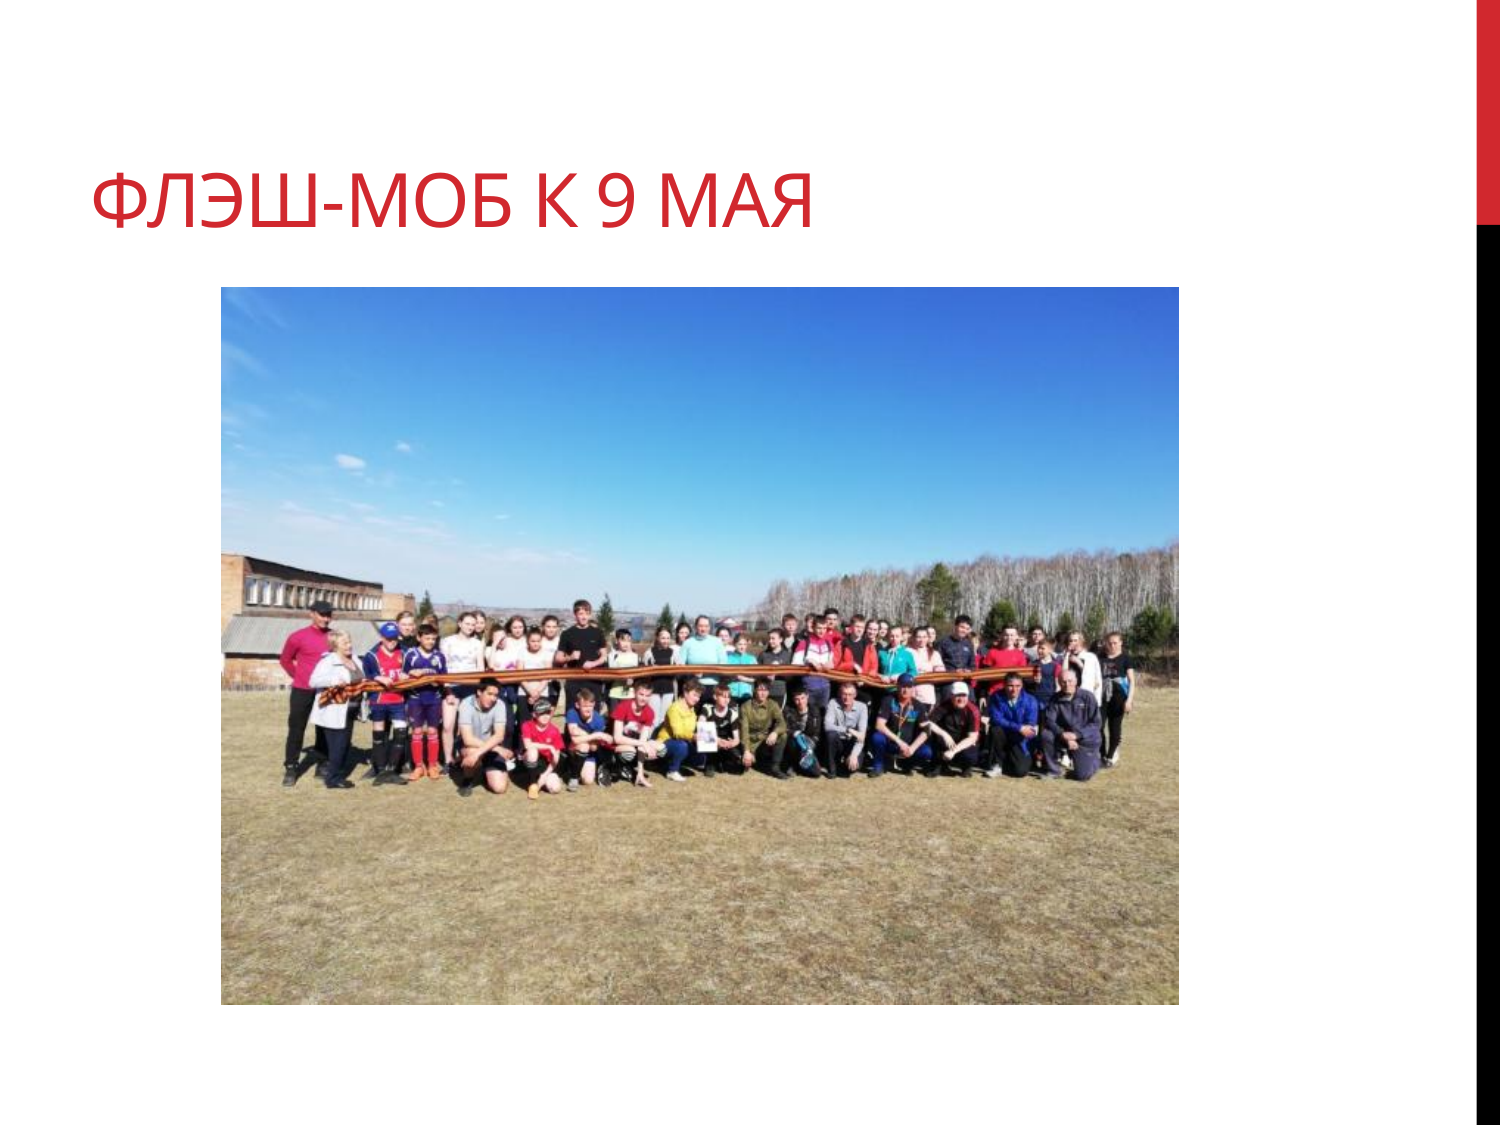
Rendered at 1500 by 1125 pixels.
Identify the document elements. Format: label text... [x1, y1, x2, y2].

title Флэш-моб к 9 МАЯ [75, 25, 1025, 250]
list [221, 286, 1179, 1006]
